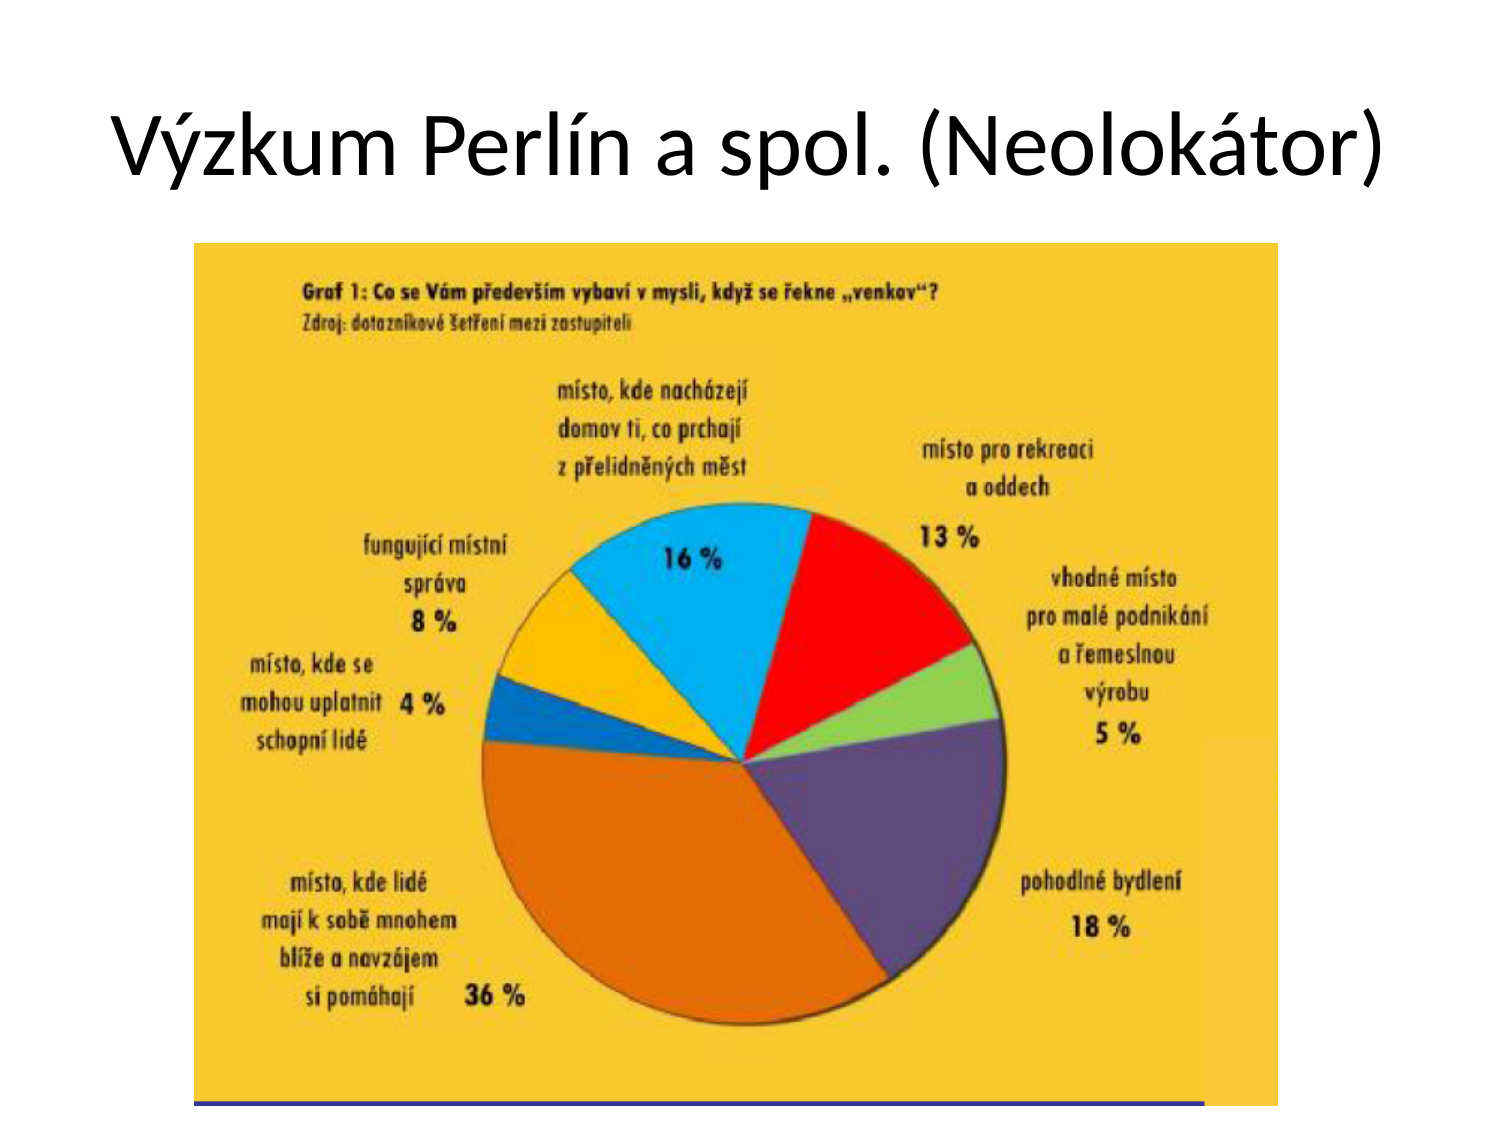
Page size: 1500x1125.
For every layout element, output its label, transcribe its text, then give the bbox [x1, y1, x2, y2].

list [194, 243, 1278, 1107]
title Výzkum Perlín a spol. (Neolokátor) [75, 45, 1425, 233]
